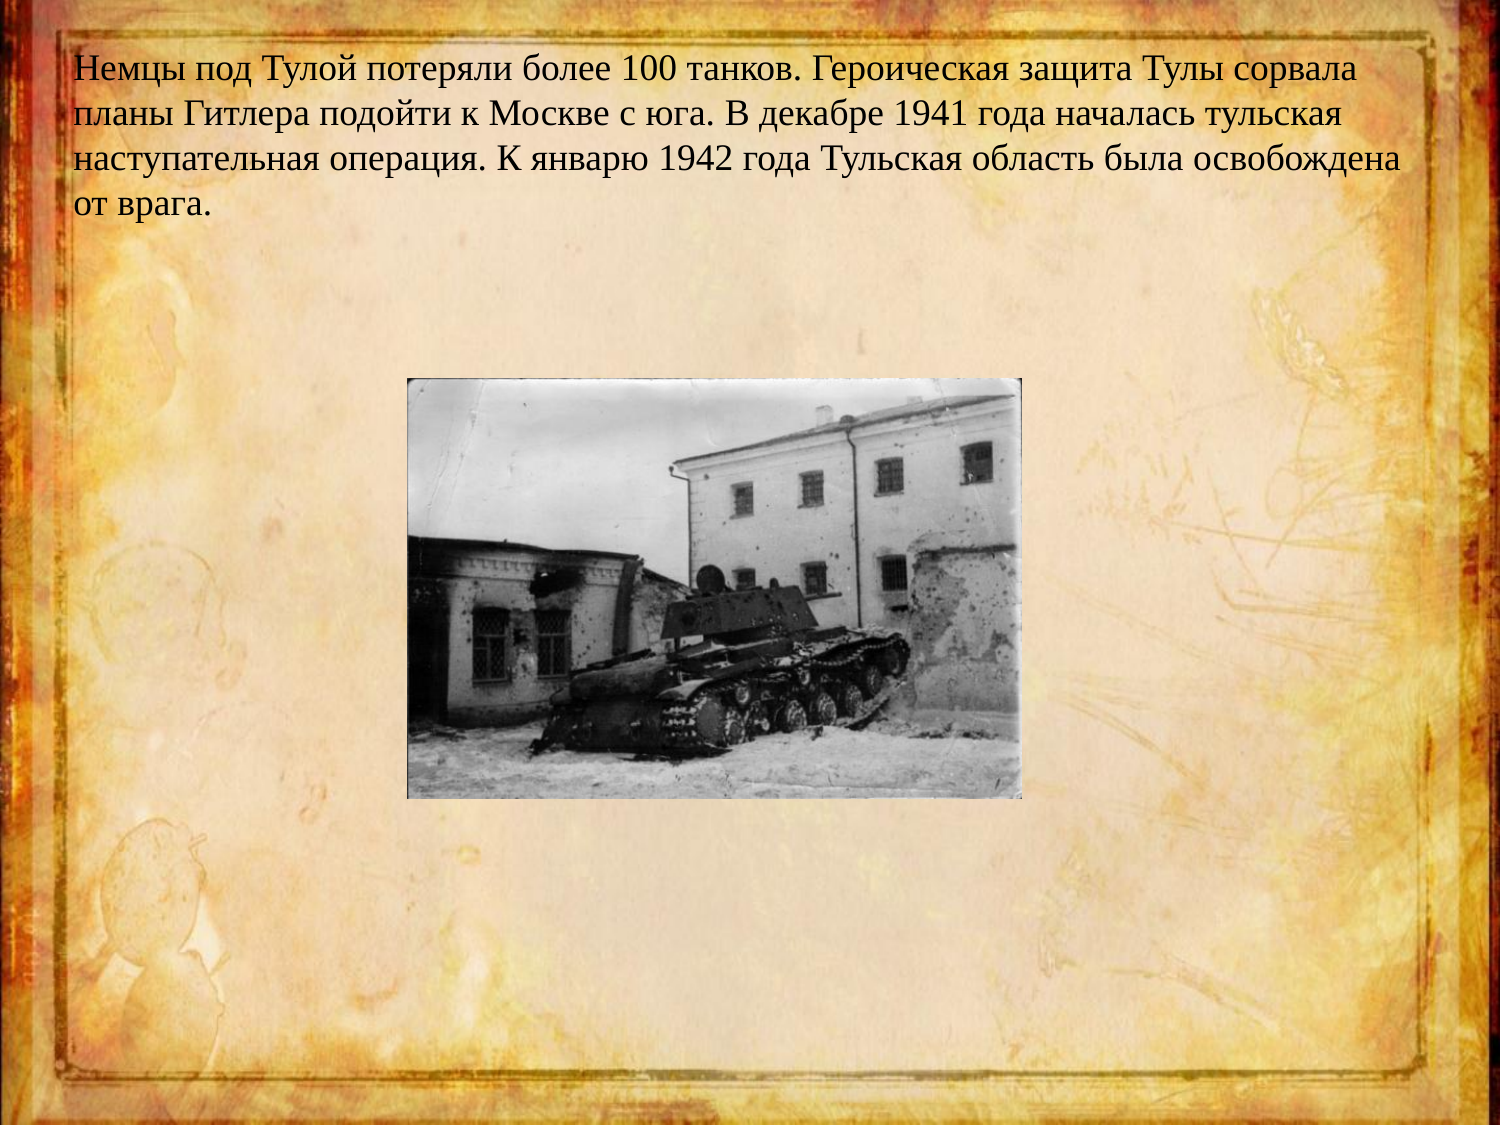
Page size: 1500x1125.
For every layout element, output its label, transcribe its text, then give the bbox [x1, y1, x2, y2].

text_box Немцы под Тулой потеряли более 100 танков. Героическая защита Тулы сорвала планы Гитлера подойти к Москве с юга. В декабре 1941 года началась тульская наступательная операция. К январю 1942 года Тульская область была освобождена от врага. [58, 35, 1430, 275]
picture [0, 0, 1500, 1125]
